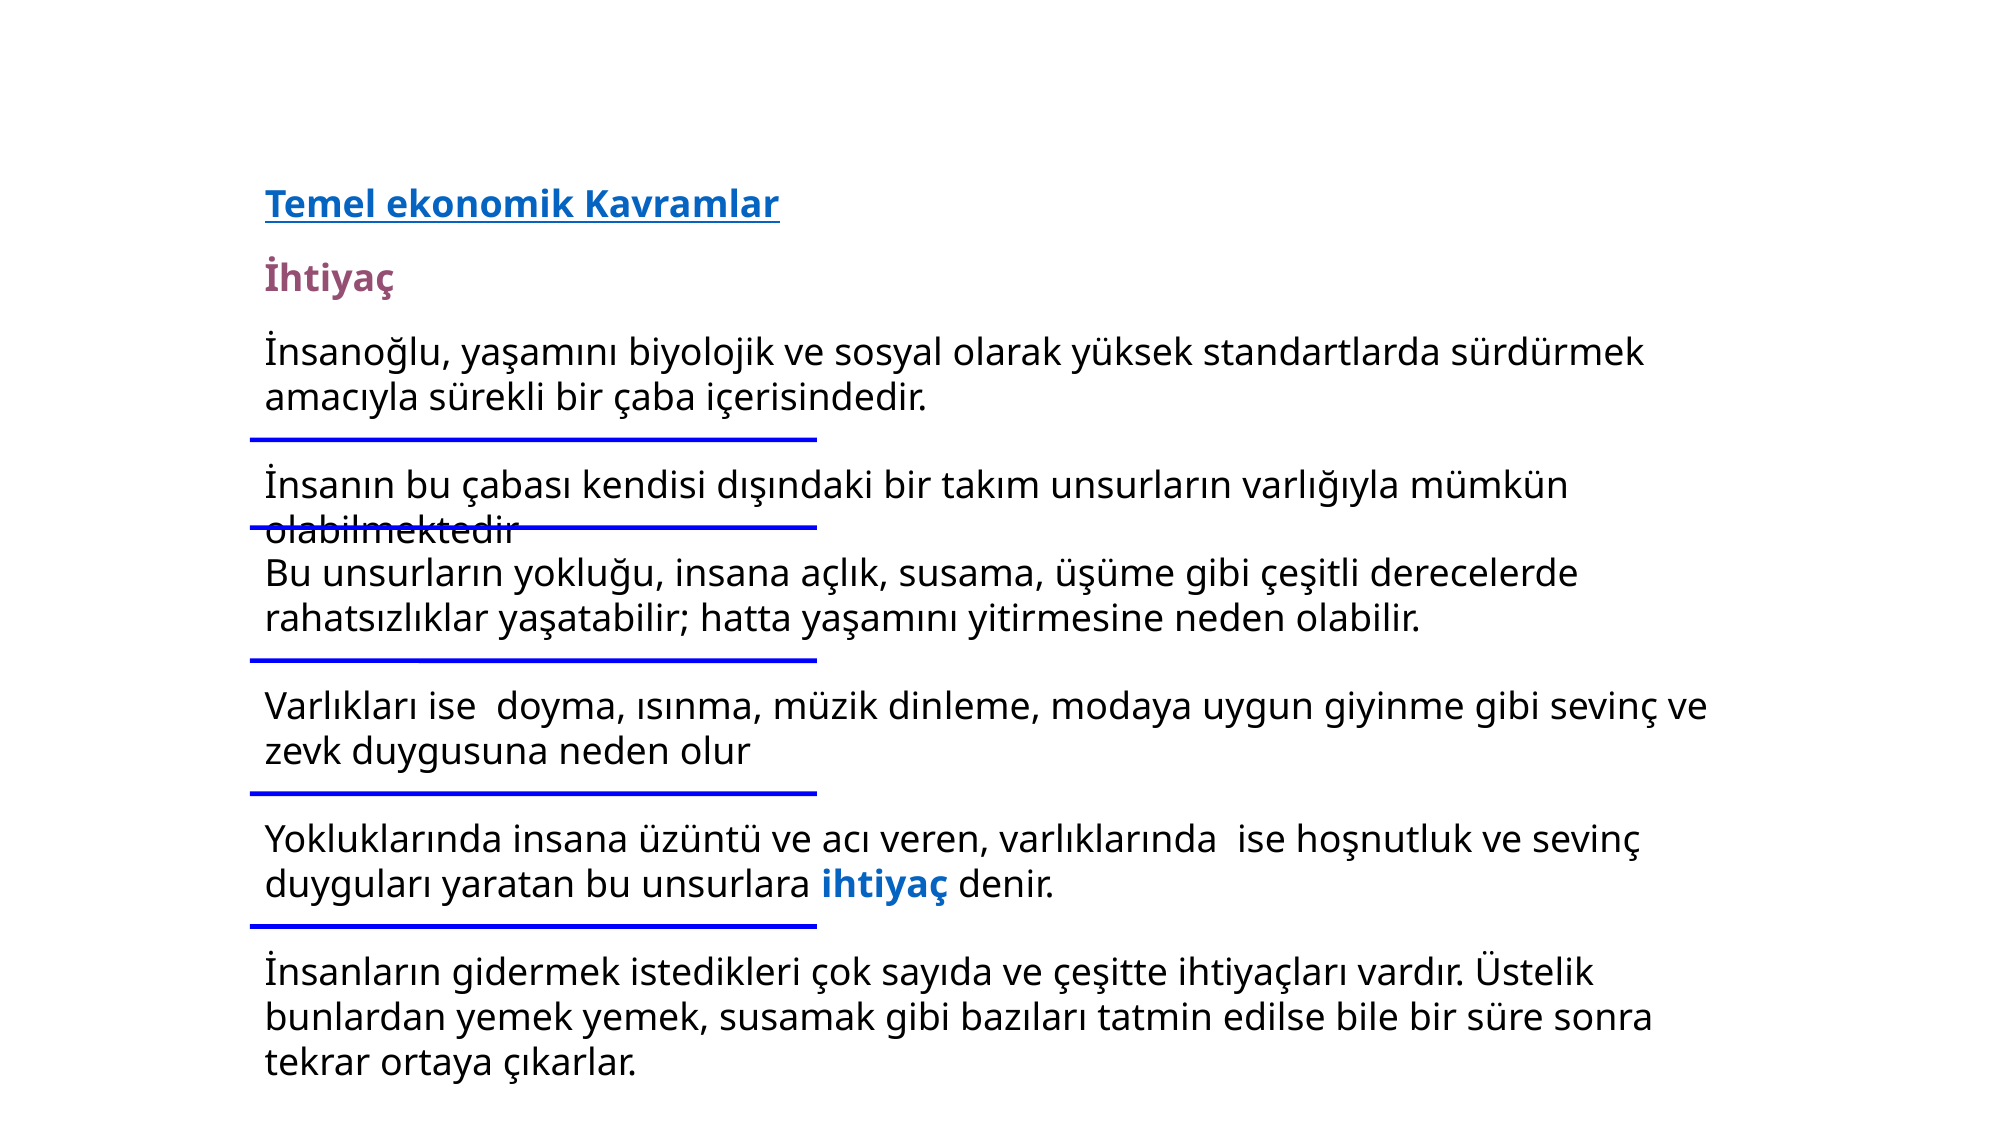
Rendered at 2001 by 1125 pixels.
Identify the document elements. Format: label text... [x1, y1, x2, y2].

text_box İnsanoğlu, yaşamını biyolojik ve sosyal olarak yüksek standartlarda sürdürmek amacıyla sürekli bir çaba içerisindedir. [249, 320, 1750, 426]
text_box Yokluklarında insana üzüntü ve acı veren, varlıklarında ise hoşnutluk ve sevinç duyguları yaratan bu unsurlara ihtiyaç denir. [249, 807, 1750, 913]
text_box Bu unsurların yokluğu, insana açlık, susama, üşüme gibi çeşitli derecelerde rahatsızlıklar yaşatabilir; hatta yaşamını yitirmesine neden olabilir. [249, 541, 1750, 647]
text_box Varlıkları ise doyma, ısınma, müzik dinleme, modaya uygun giyinme gibi sevinç ve zevk duygusuna neden olur [249, 674, 1750, 780]
text_box İhtiyaç [249, 246, 1750, 307]
text_box İnsanların gidermek istedikleri çok sayıda ve çeşitte ihtiyaçları vardır. Üstelik bunlardan yemek yemek, susamak gibi bazıları tatmin edilse bile bir süre sonra tekrar ortaya çıkarlar. [249, 940, 1750, 1091]
text_box İnsanın bu çabası kendisi dışındaki bir takım unsurların varlığıyla mümkün olabilmektedir [249, 453, 1750, 541]
text_box Temel ekonomik Kavramlar [249, 172, 1160, 233]
